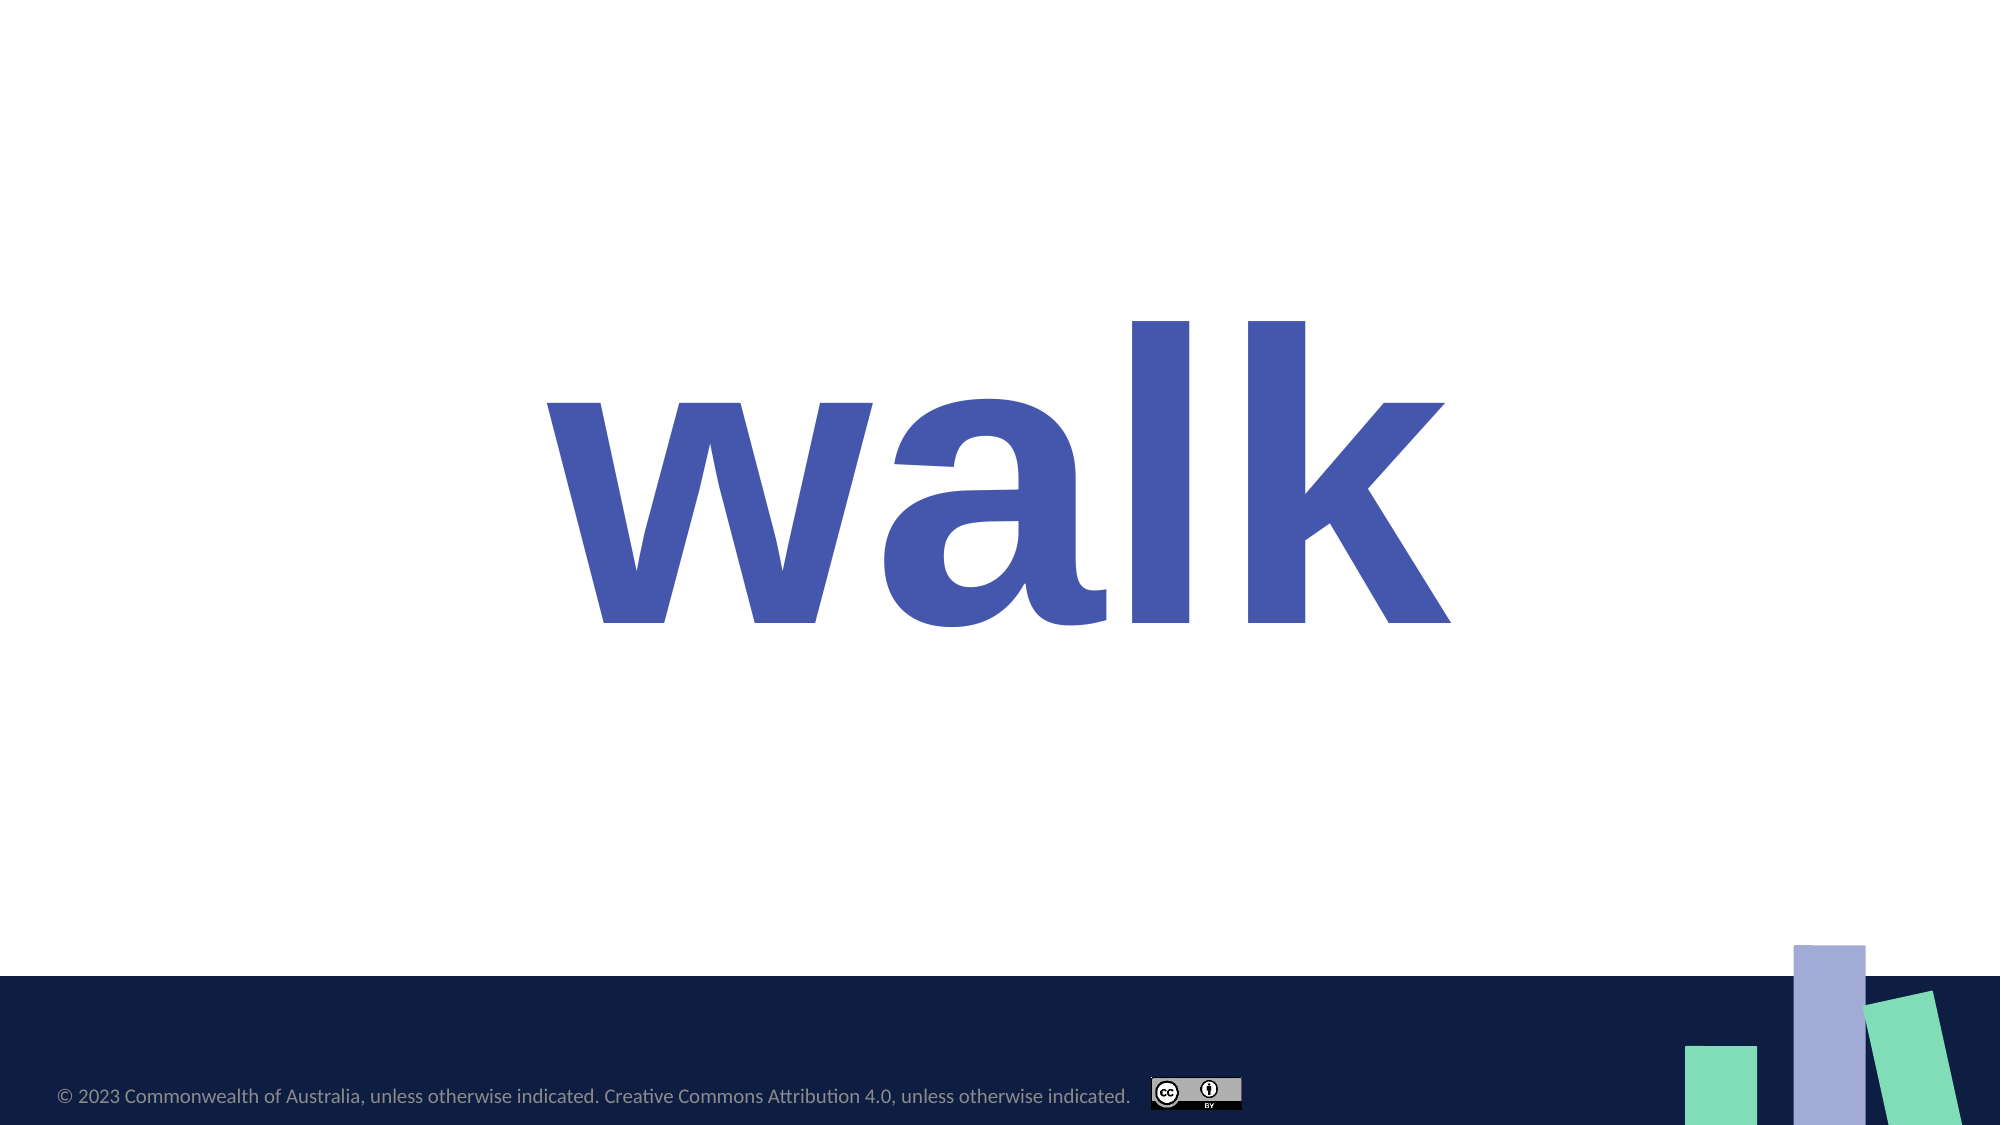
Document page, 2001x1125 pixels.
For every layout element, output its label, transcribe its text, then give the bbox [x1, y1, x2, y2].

picture [1151, 1077, 1242, 1110]
title walk [0, 224, 2000, 752]
